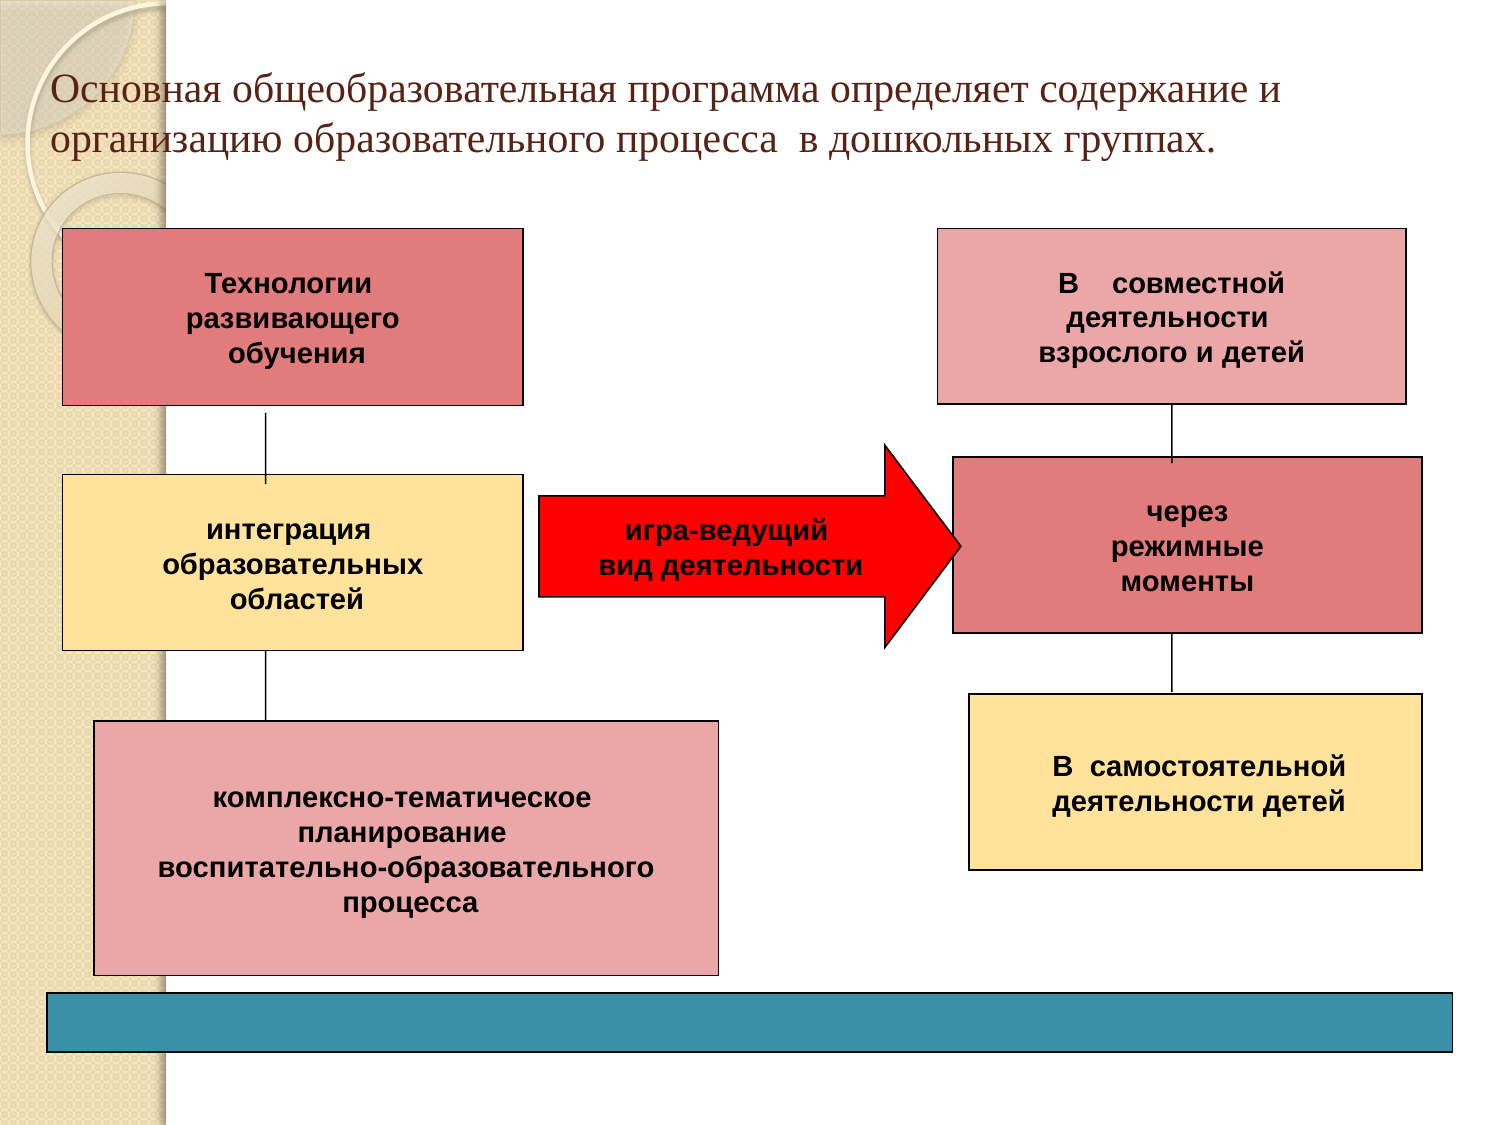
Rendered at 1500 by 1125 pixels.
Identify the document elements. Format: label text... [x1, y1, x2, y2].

text_box В самостоятельной деятельности детей [968, 694, 1422, 871]
text_box [46, 993, 1453, 1053]
text_box Технологии развивающего обучения [62, 228, 524, 406]
text_box В совместной деятельности взрослого и детей [937, 228, 1407, 405]
title Основная общеобразовательная программа определяет содержание и организацию образовательного процесса в дошкольных группах. [35, 0, 1465, 222]
text_box через режимные моменты [953, 457, 1422, 633]
text_box комплексно-тематическое планирование воспитательно-образовательного процесса [93, 720, 719, 976]
text_box игра-ведущий вид деятельности [538, 445, 961, 648]
text_box интеграция образовательных областей [62, 474, 524, 651]
